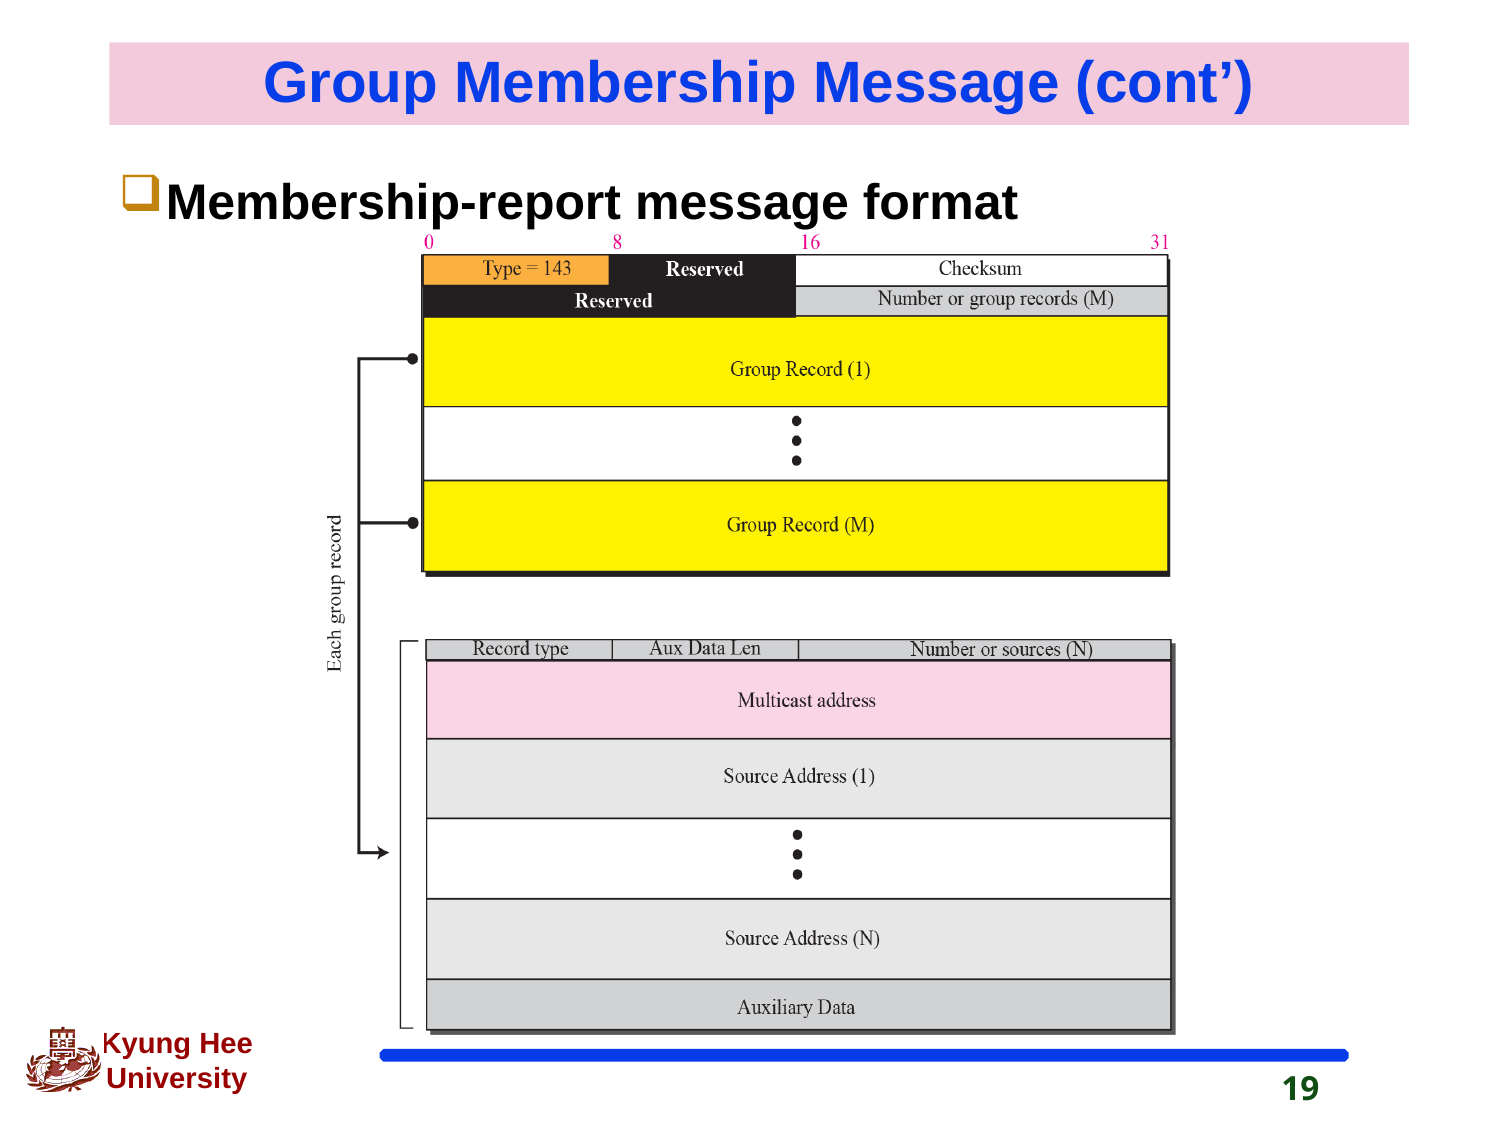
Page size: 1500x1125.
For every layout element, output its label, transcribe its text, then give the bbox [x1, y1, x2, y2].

picture [324, 231, 1176, 1036]
list Membership-report message format [103, 149, 1405, 1025]
picture [23, 1024, 104, 1097]
title Group Membership Message (cont’) [109, 42, 1410, 126]
